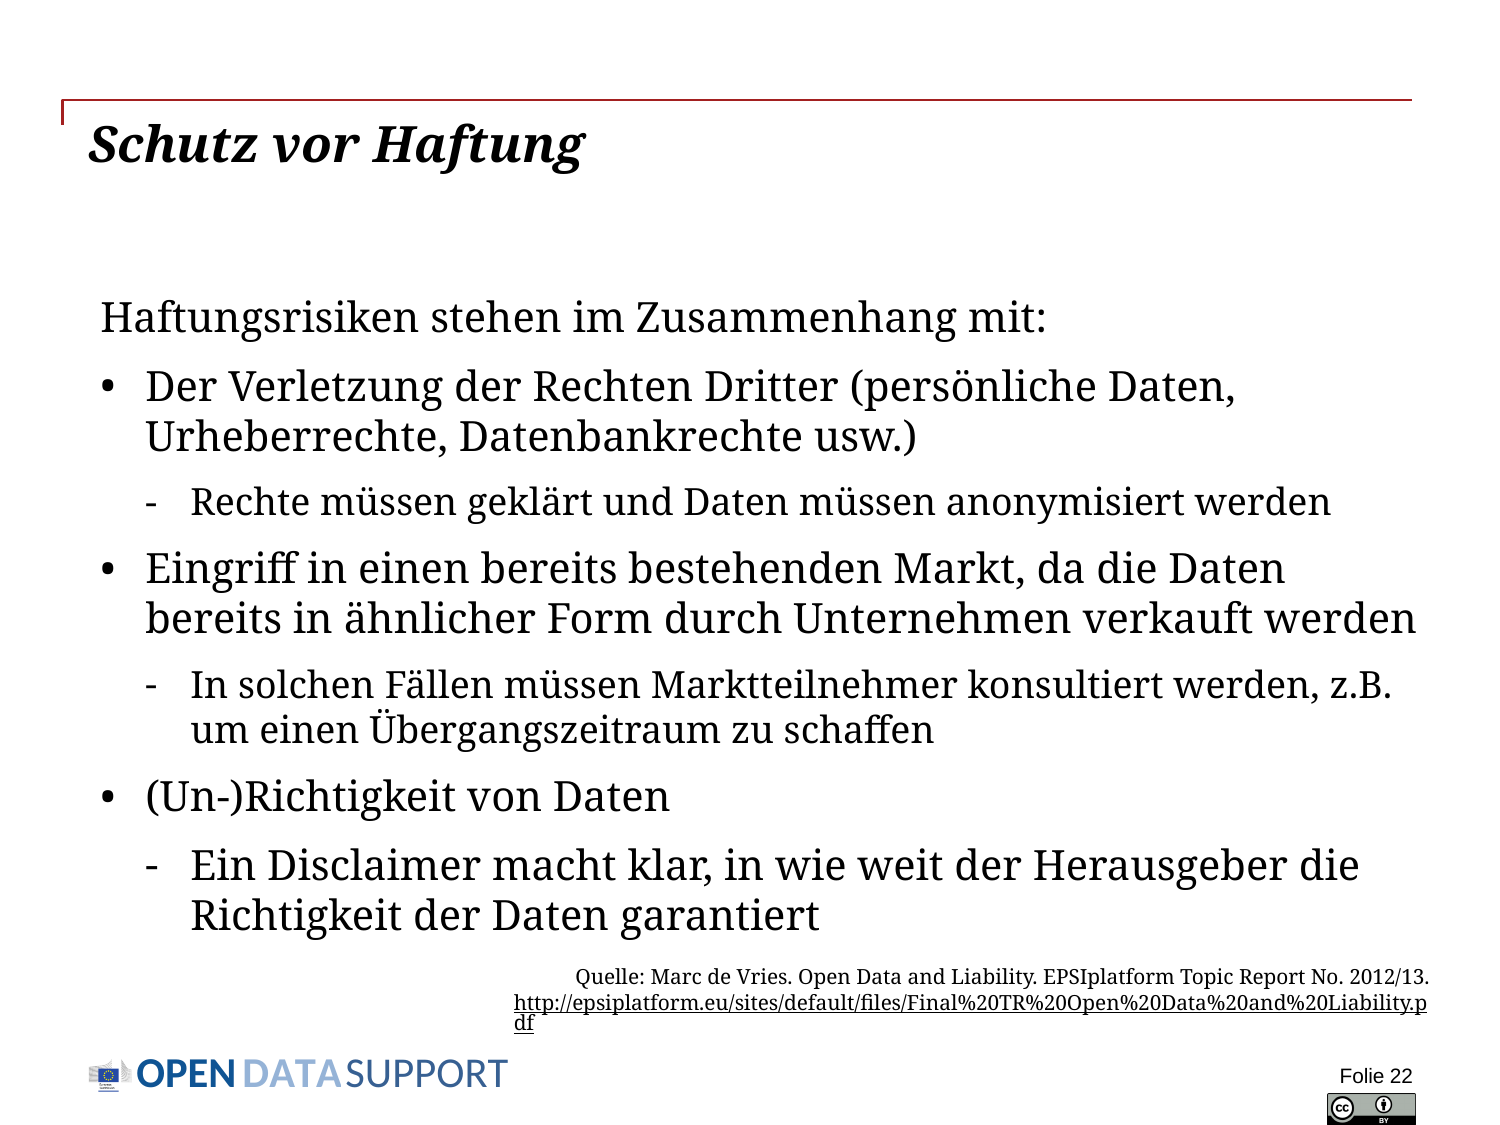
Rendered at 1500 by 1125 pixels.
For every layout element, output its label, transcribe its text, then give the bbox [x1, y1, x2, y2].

title Schutz vor Haftung [88, 112, 1413, 263]
text_box Quelle: Marc de Vries. Open Data and Liability. EPSIplatform Topic Report No. 2012/13. http://epsiplatform.eu/sites/default/files/Final%20TR%20Open%20Data%20and%20Liability.pdf [513, 964, 1436, 1024]
slide_number Folie 22 [1162, 1062, 1413, 1088]
picture [1327, 1093, 1416, 1125]
list Haftungsrisiken stehen im Zusammenhang mit: Der Verletzung der Rechten Dritter (persönliche Daten, Urheberrechte, Datenbankrechte usw.) Rechte müssen geklärt und Daten müssen anonymisiert werden Eingriff in einen bereits bestehenden Markt, da die Daten bereits in ähnlicher Form durch Unternehmen verkauft werden In solchen Fällen müssen Marktteilnehmer konsultiert werden, z.B. um einen Übergangszeitraum zu schaffen (Un-)Richtigkeit von Daten Ein Disclaimer macht klar, in wie weit der Herausgeber die Richtigkeit der Daten garantiert [100, 290, 1426, 932]
